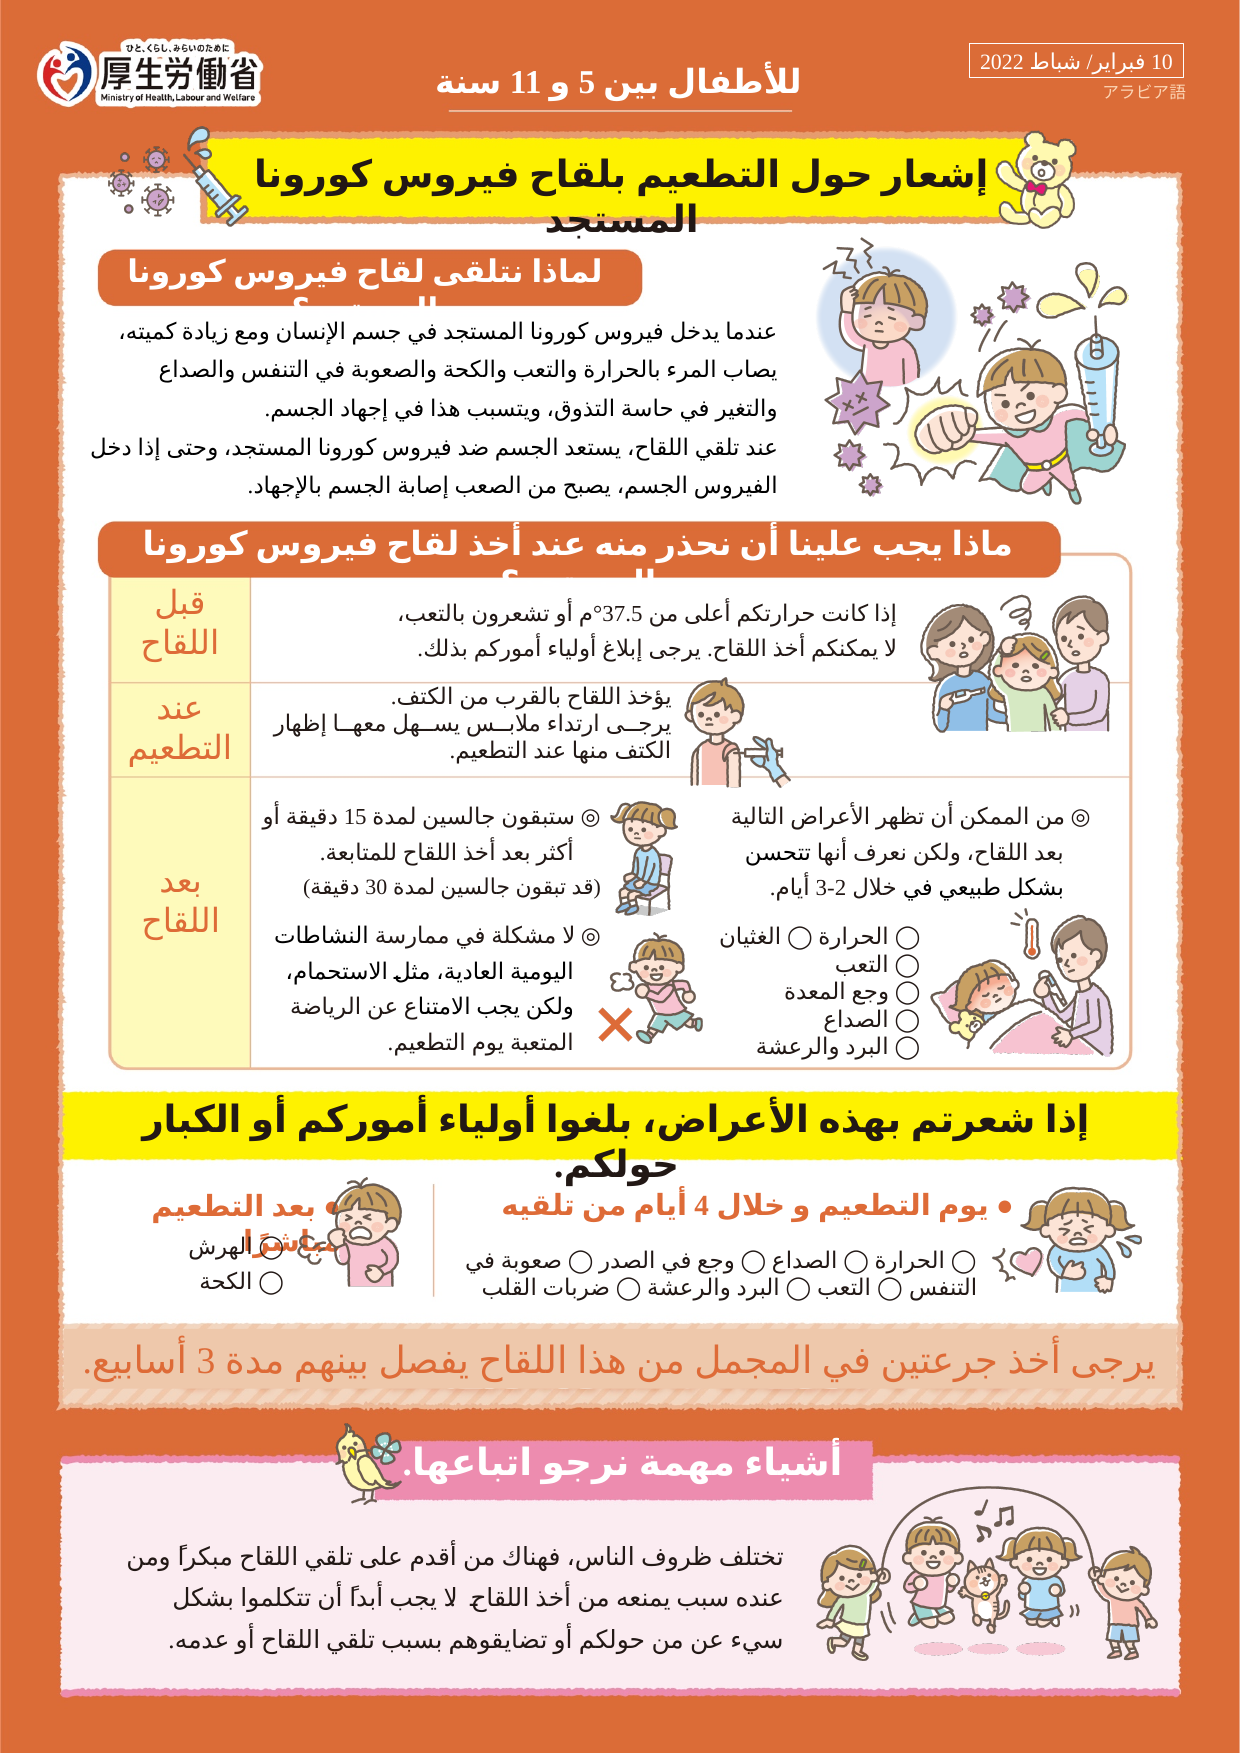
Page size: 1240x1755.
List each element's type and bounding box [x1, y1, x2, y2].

text_box [167, 1339, 1080, 1402]
picture [0, 0, 1240, 1754]
